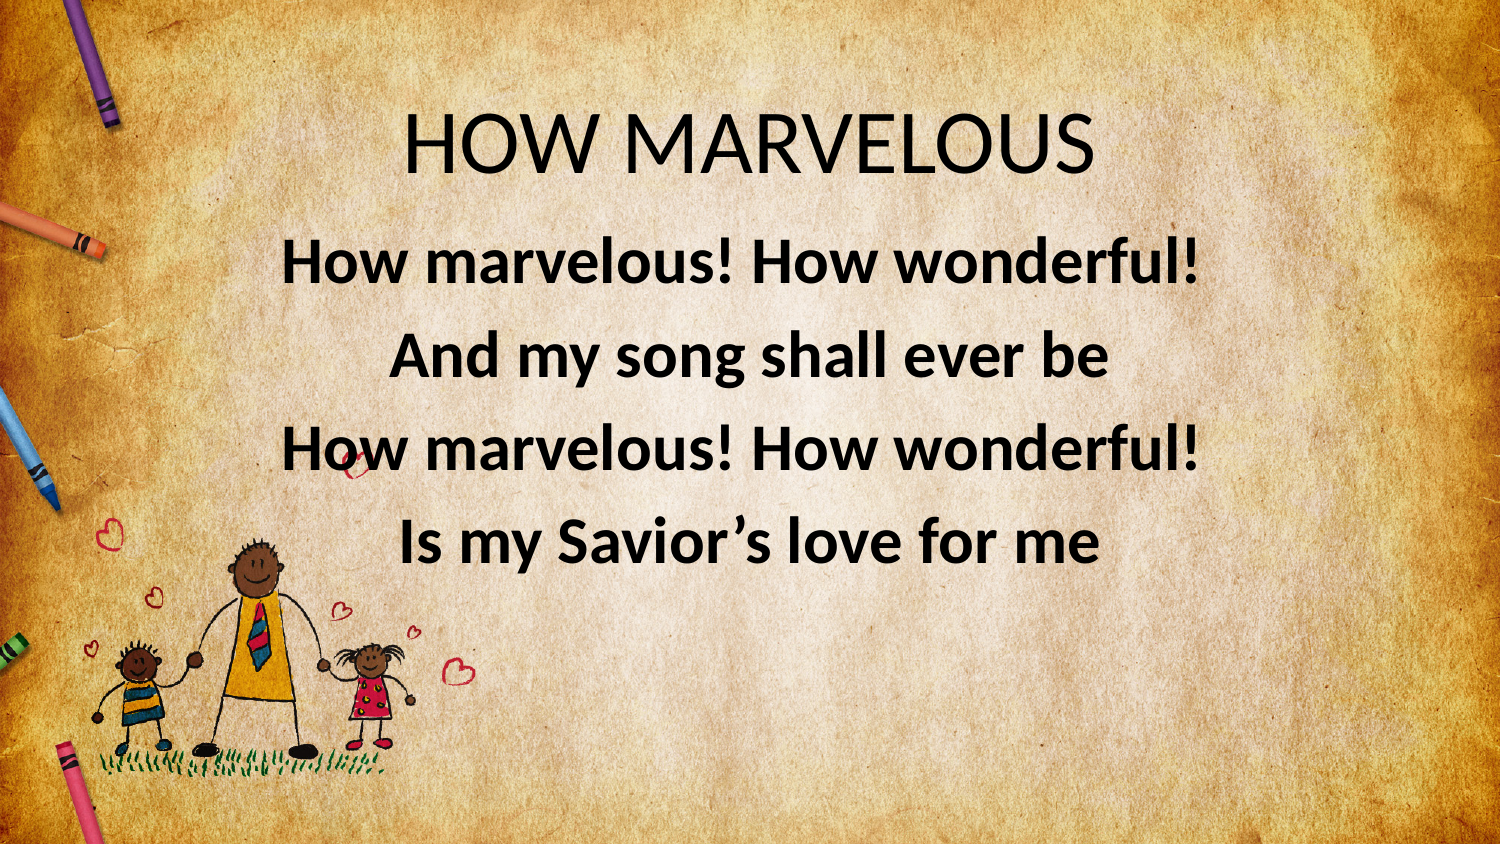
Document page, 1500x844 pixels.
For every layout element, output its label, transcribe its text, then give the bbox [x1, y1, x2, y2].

title HOW MARVELOUS [112, 46, 1388, 228]
picture [0, 0, 1500, 844]
subtitle How marvelous! How wonderful! And my song shall ever be How marvelous! How wonderful! Is my Savior’s love for me [225, 209, 1275, 694]
